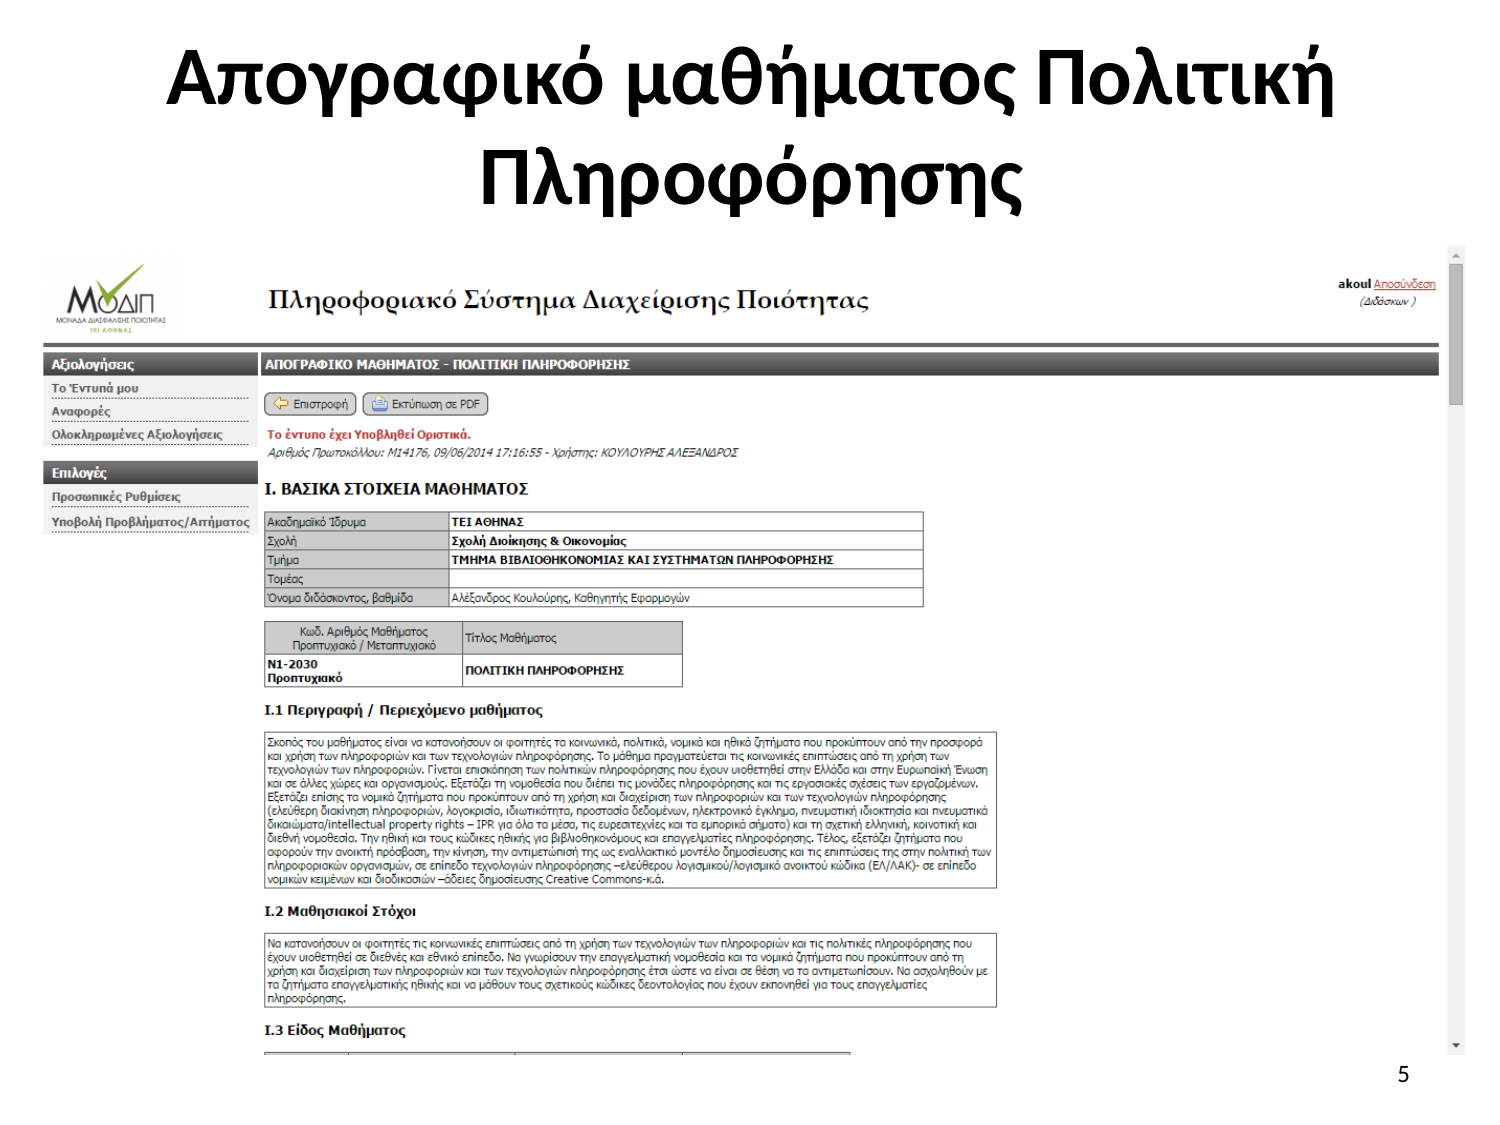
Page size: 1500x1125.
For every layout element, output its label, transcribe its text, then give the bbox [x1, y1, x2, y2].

title Απογραφικό μαθήματος Πολιτική Πληροφόρησης [76, 19, 1427, 223]
slide_number 4 [1074, 1063, 1425, 1103]
picture [34, 245, 1466, 1055]
